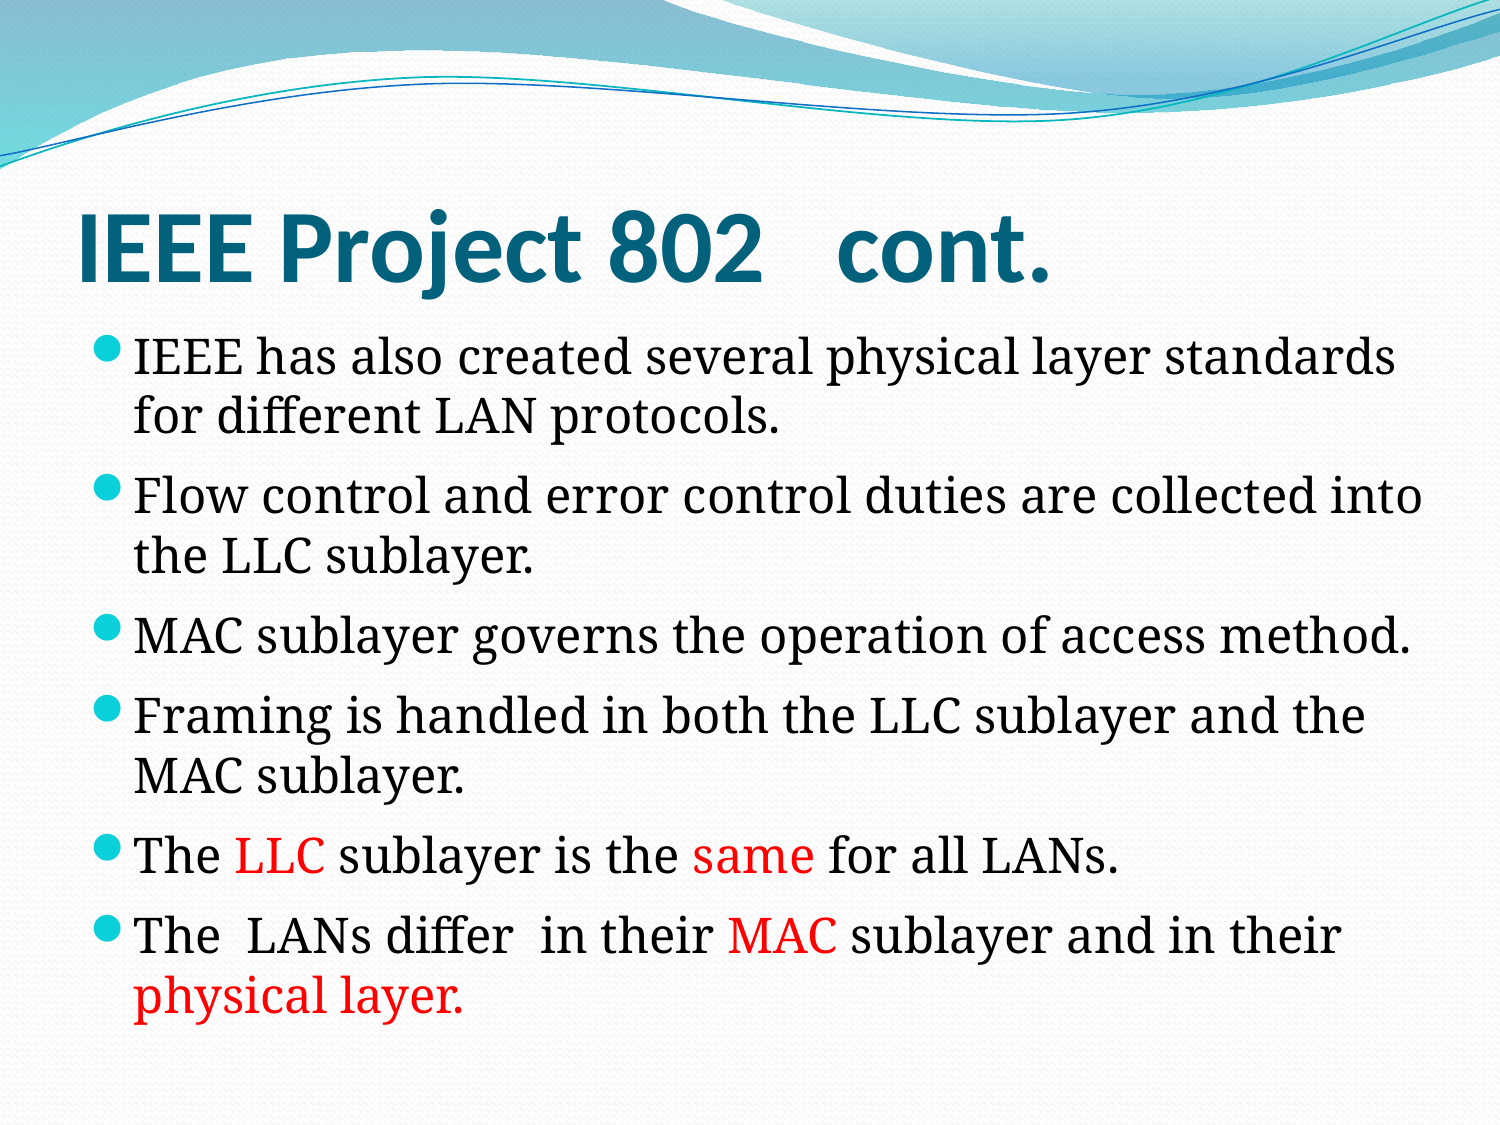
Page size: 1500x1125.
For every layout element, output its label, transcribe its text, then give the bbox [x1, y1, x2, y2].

title IEEE Project 802 cont. [75, 115, 1425, 303]
list IEEE has also created several physical layer standards for different LAN protocols. Flow control and error control duties are collected into the LLC sublayer. MAC sublayer governs the operation of access method. Framing is handled in both the LLC sublayer and the MAC sublayer. The LLC sublayer is the same for all LANs. The LANs differ in their MAC sublayer and in their physical layer. [75, 317, 1471, 1038]
